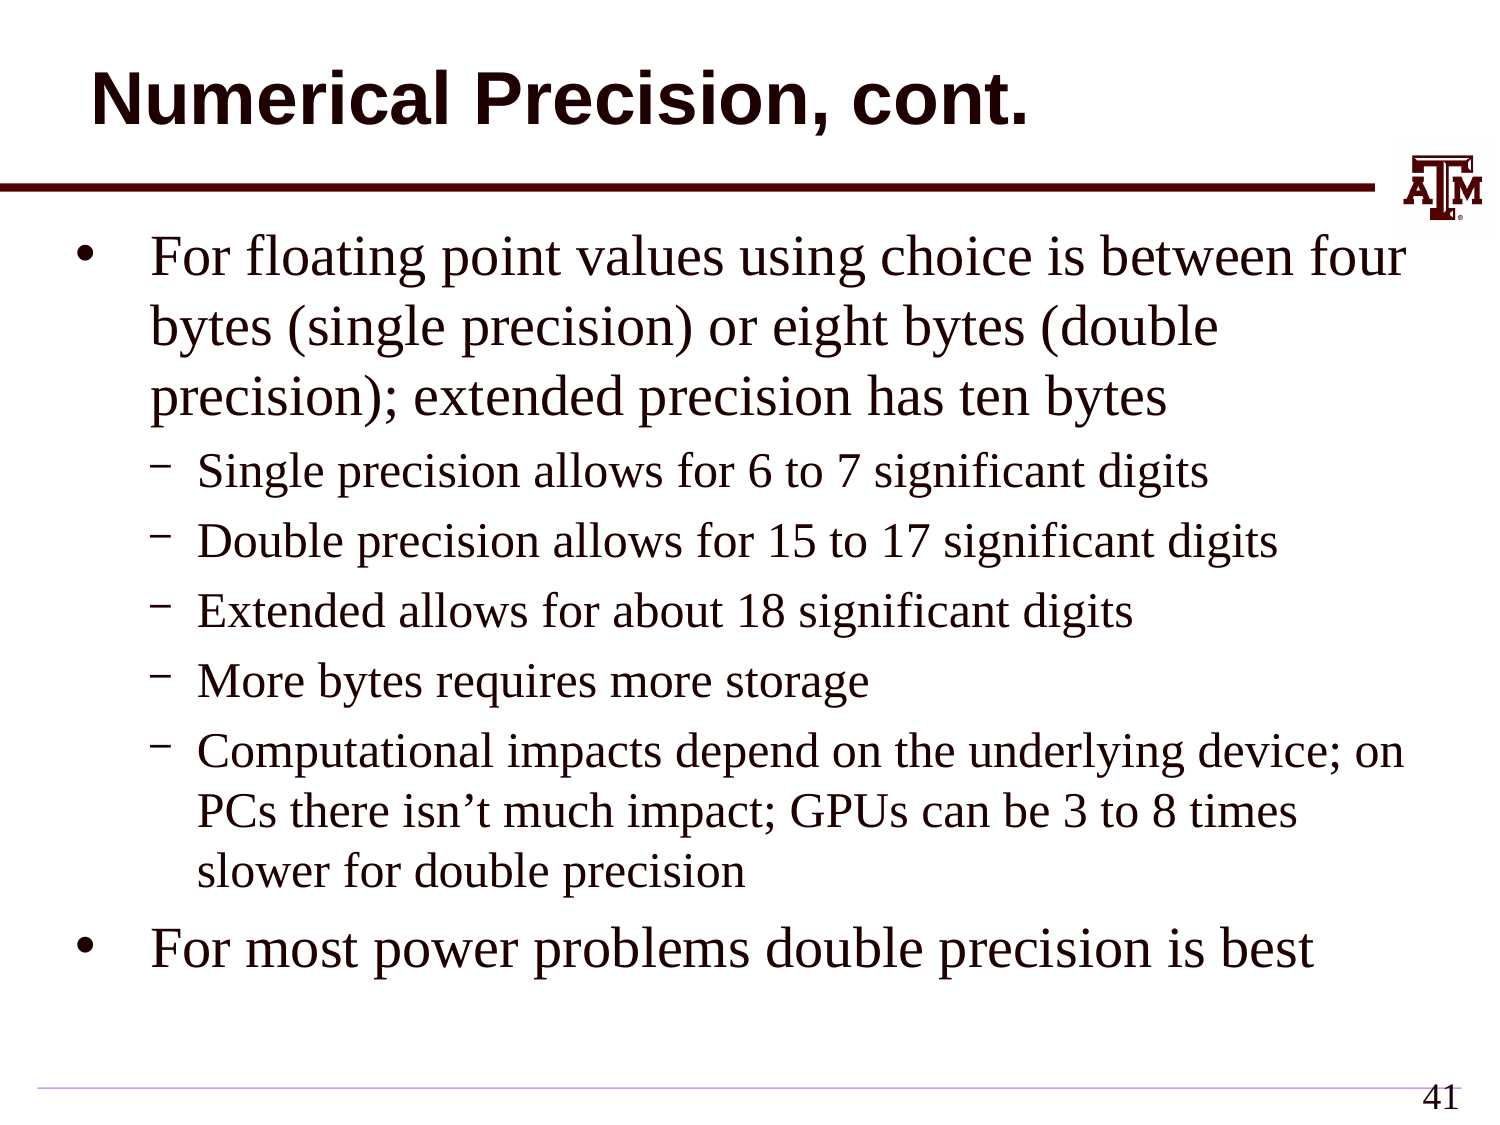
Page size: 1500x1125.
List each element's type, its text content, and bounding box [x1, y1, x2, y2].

list For floating point values using choice is between four bytes (single precision) or eight bytes (double precision); extended precision has ten bytes Single precision allows for 6 to 7 significant digits Double precision allows for 15 to 17 significant digits Extended allows for about 18 significant digits More bytes requires more storage Computational impacts depend on the underlying device; on PCs there isn’t much impact; GPUs can be 3 to 8 times slower for double precision For most power problems double precision is best [59, 209, 1451, 823]
slide_number 40 [1125, 1065, 1475, 1107]
picture [1392, 137, 1493, 238]
title Numerical Precision, cont. [74, 12, 1451, 188]
